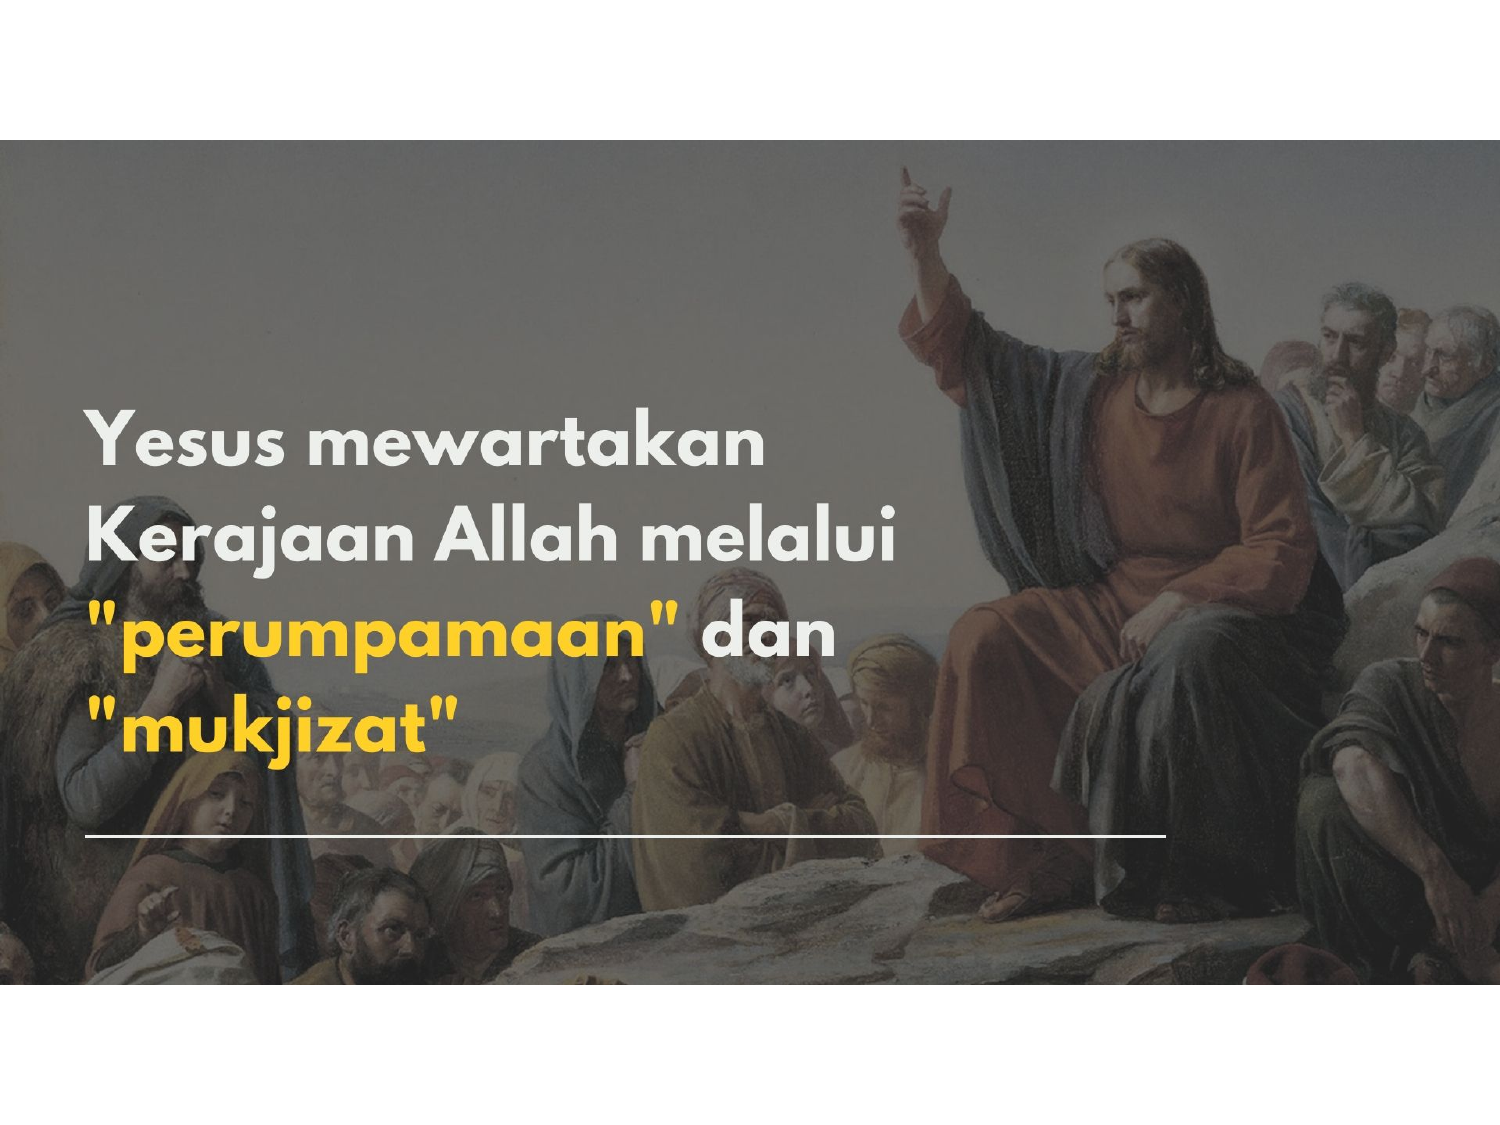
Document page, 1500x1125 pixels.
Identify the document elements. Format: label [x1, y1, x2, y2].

picture [0, 140, 1500, 985]
